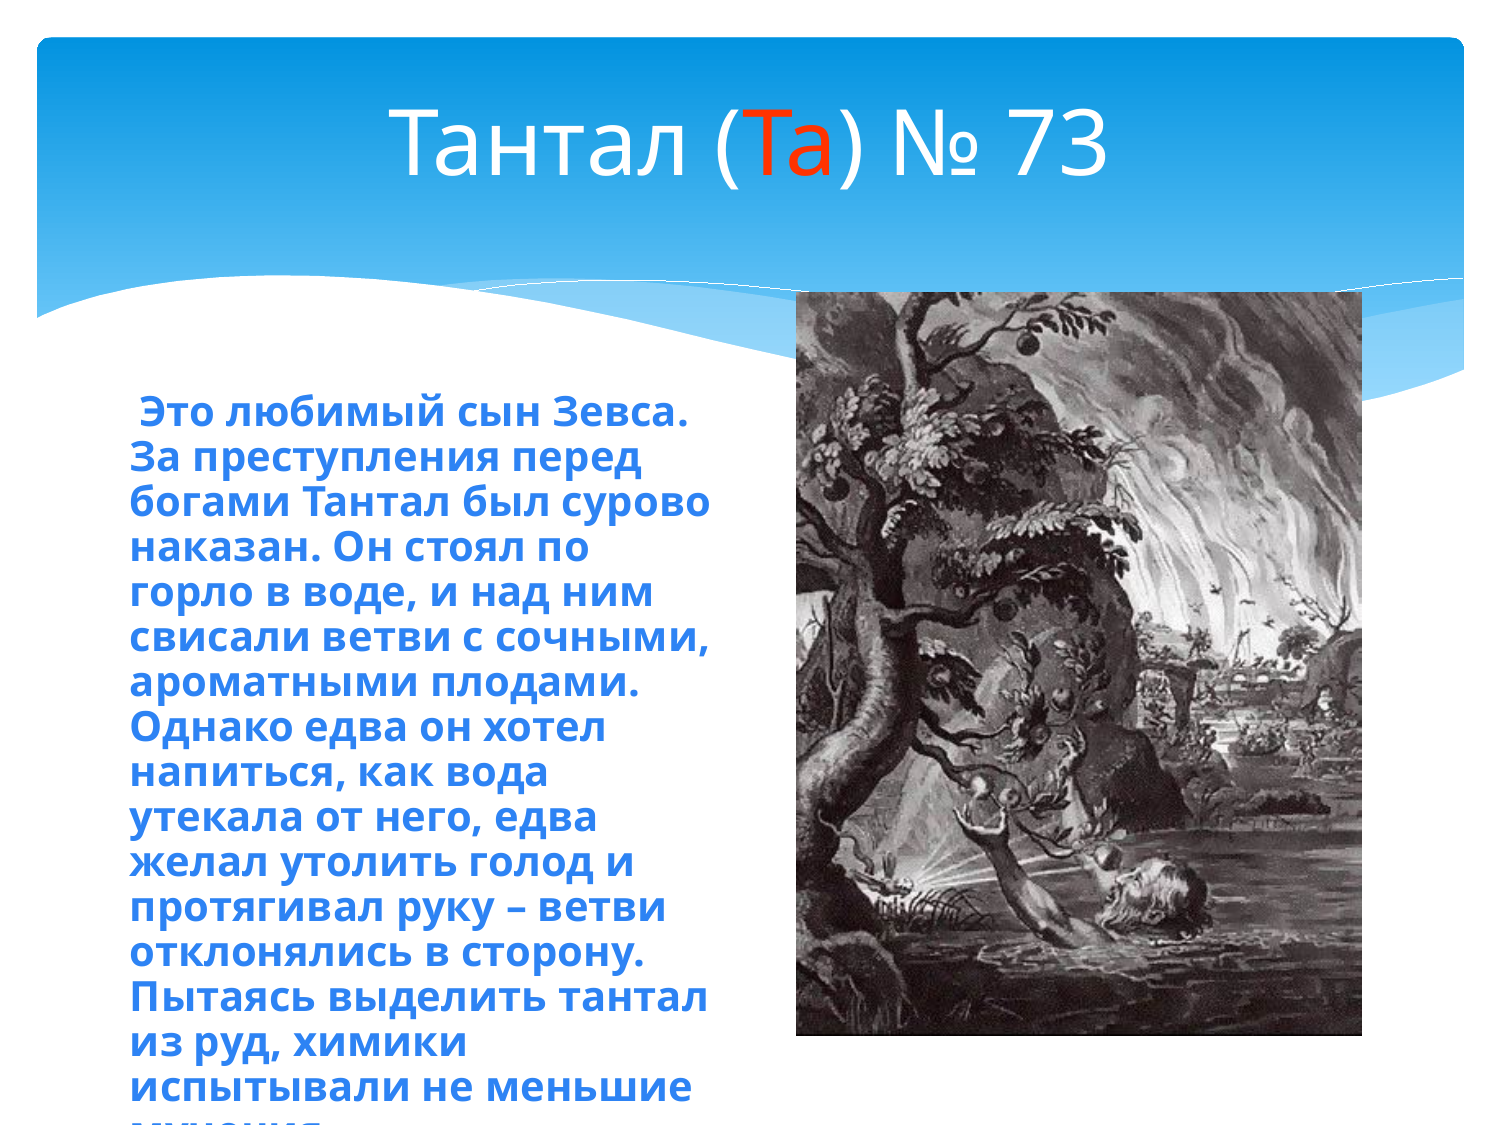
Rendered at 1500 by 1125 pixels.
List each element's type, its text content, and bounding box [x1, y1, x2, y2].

title Тантал (Та) № 73 [74, 44, 1426, 233]
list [796, 292, 1362, 1036]
list Это любимый сын Зевса. За преступления перед богами Тантал был сурово наказан. Он стоял по горло в воде, и над ним свисали ветви с сочными, ароматными плодами. Однако едва он хотел напиться, как вода утекала от него, едва желал утолить голод и протягивал руку – ветви отклонялись в сторону. Пытаясь выделить тантал из руд, химики испытывали не меньшие мучения. [70, 382, 734, 1125]
